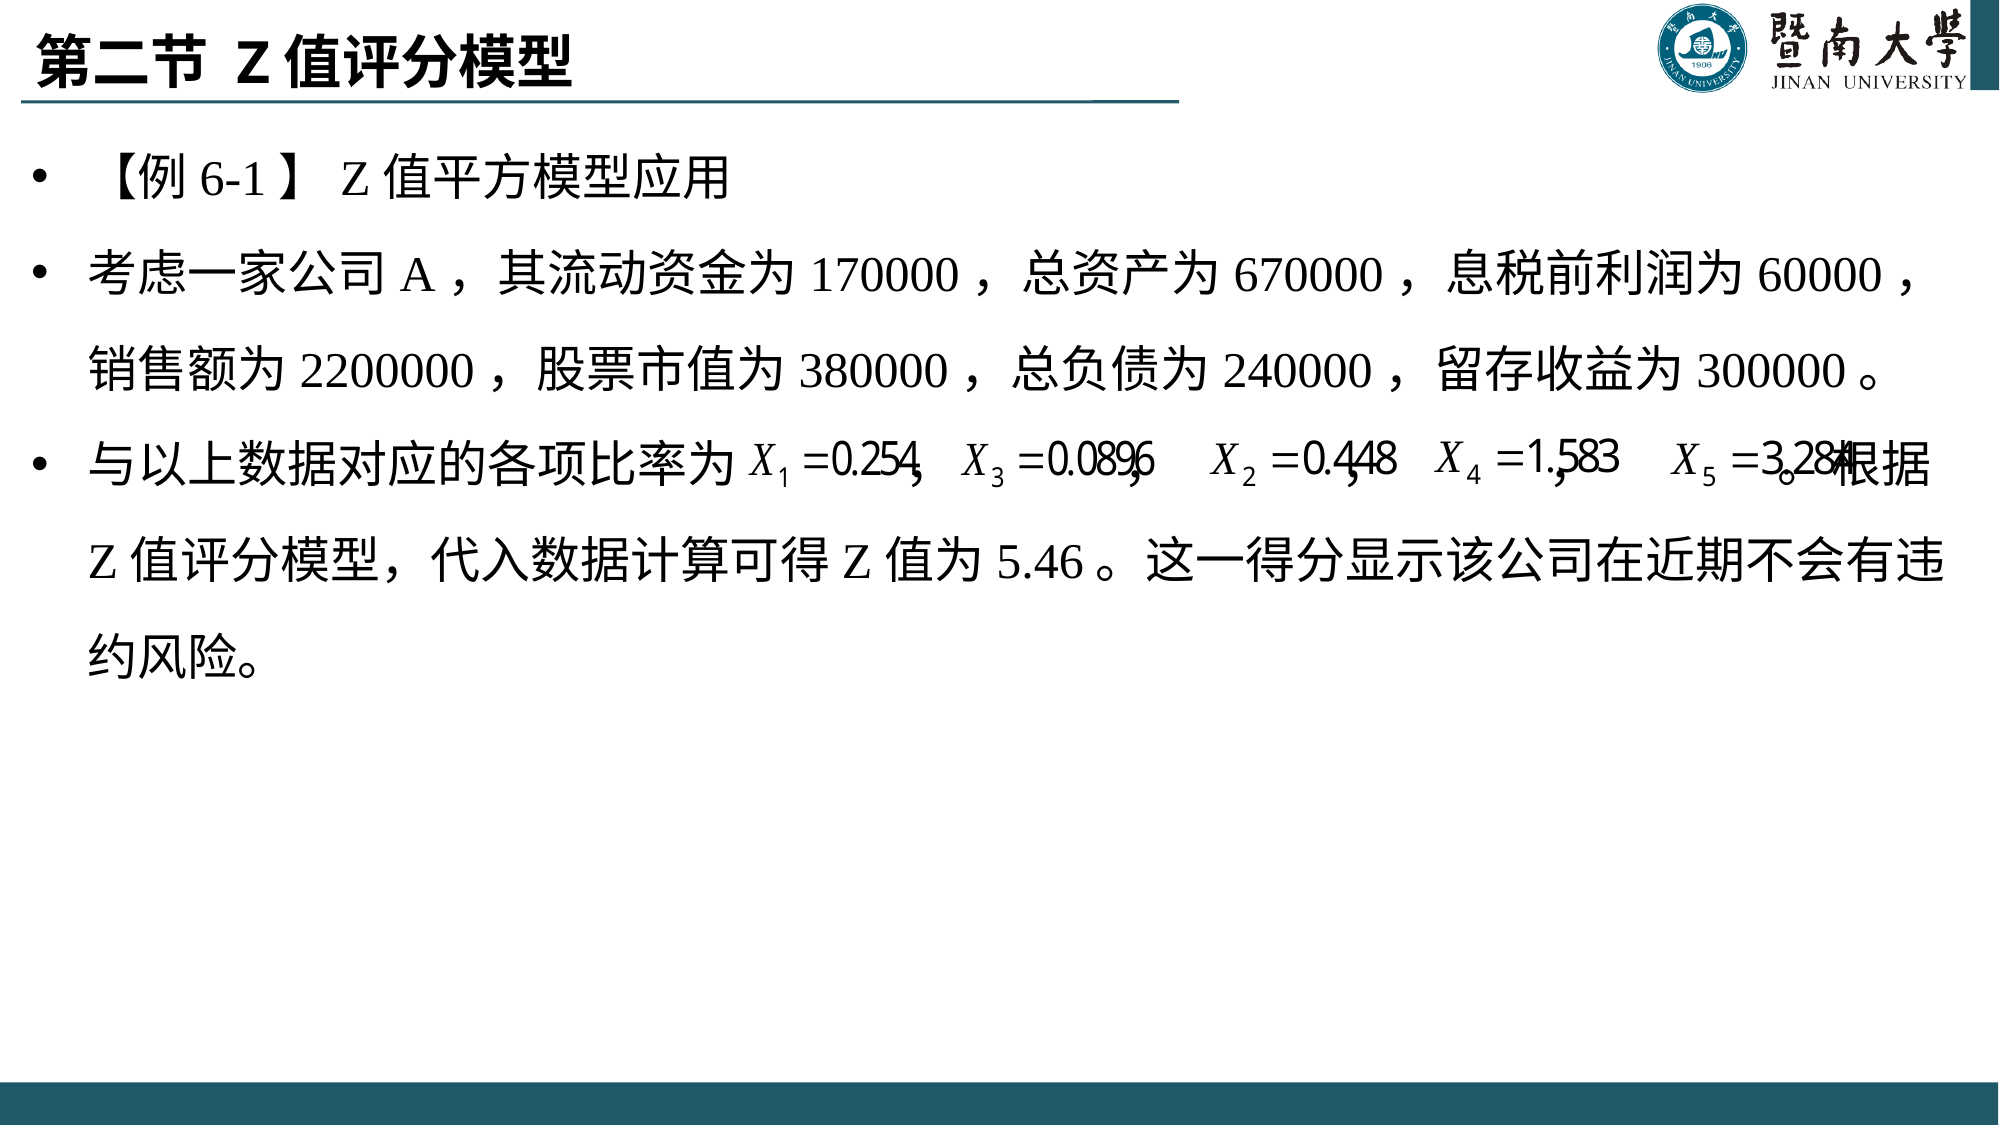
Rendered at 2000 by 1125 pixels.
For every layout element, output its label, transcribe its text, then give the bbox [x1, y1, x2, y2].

picture [952, 427, 1160, 498]
picture [1657, 3, 1967, 93]
picture [1200, 427, 1403, 496]
title 第二节 Z值评分模型 [19, 0, 1266, 101]
picture [1424, 425, 1628, 494]
picture [1660, 427, 1864, 496]
text_box 【例6-1】Z值平方模型应用 考虑一家公司A，其流动资金为170000，总资产为670000，息税前利润为60000，销售额为2200000，股票市值为380000，总负债为240000，留存收益为300000。 与以上数据对应的各项比率为 ， ， ， ， 。根据Z值评分模型，代入数据计算可得Z值为5.46。这一得分显示该公司在近期不会有违约风险。 [16, 101, 1969, 693]
picture [739, 427, 925, 498]
